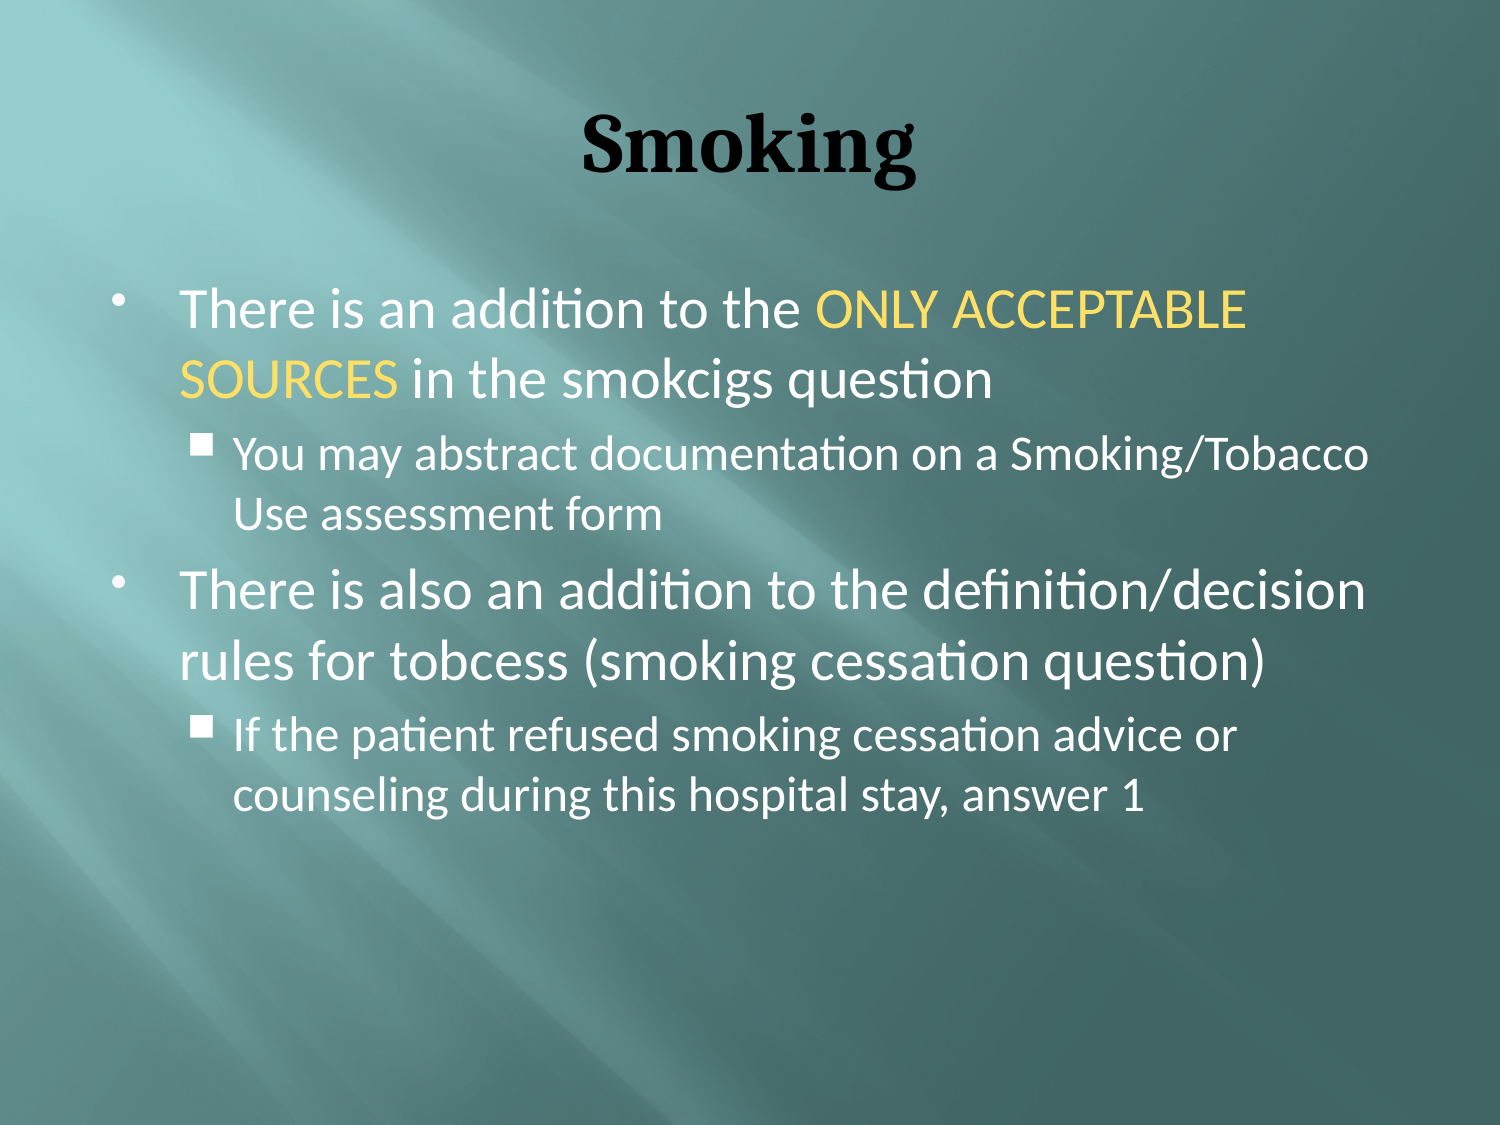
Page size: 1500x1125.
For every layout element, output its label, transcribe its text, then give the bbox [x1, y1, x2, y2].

title Smoking [75, 45, 1425, 233]
list There is an addition to the ONLY ACCEPTABLE SOURCES in the smokcigs question You may abstract documentation on a Smoking/Tobacco Use assessment form There is also an addition to the definition/decision rules for tobcess (smoking cessation question) If the patient refused smoking cessation advice or counseling during this hospital stay, answer 1 [74, 262, 1426, 1036]
